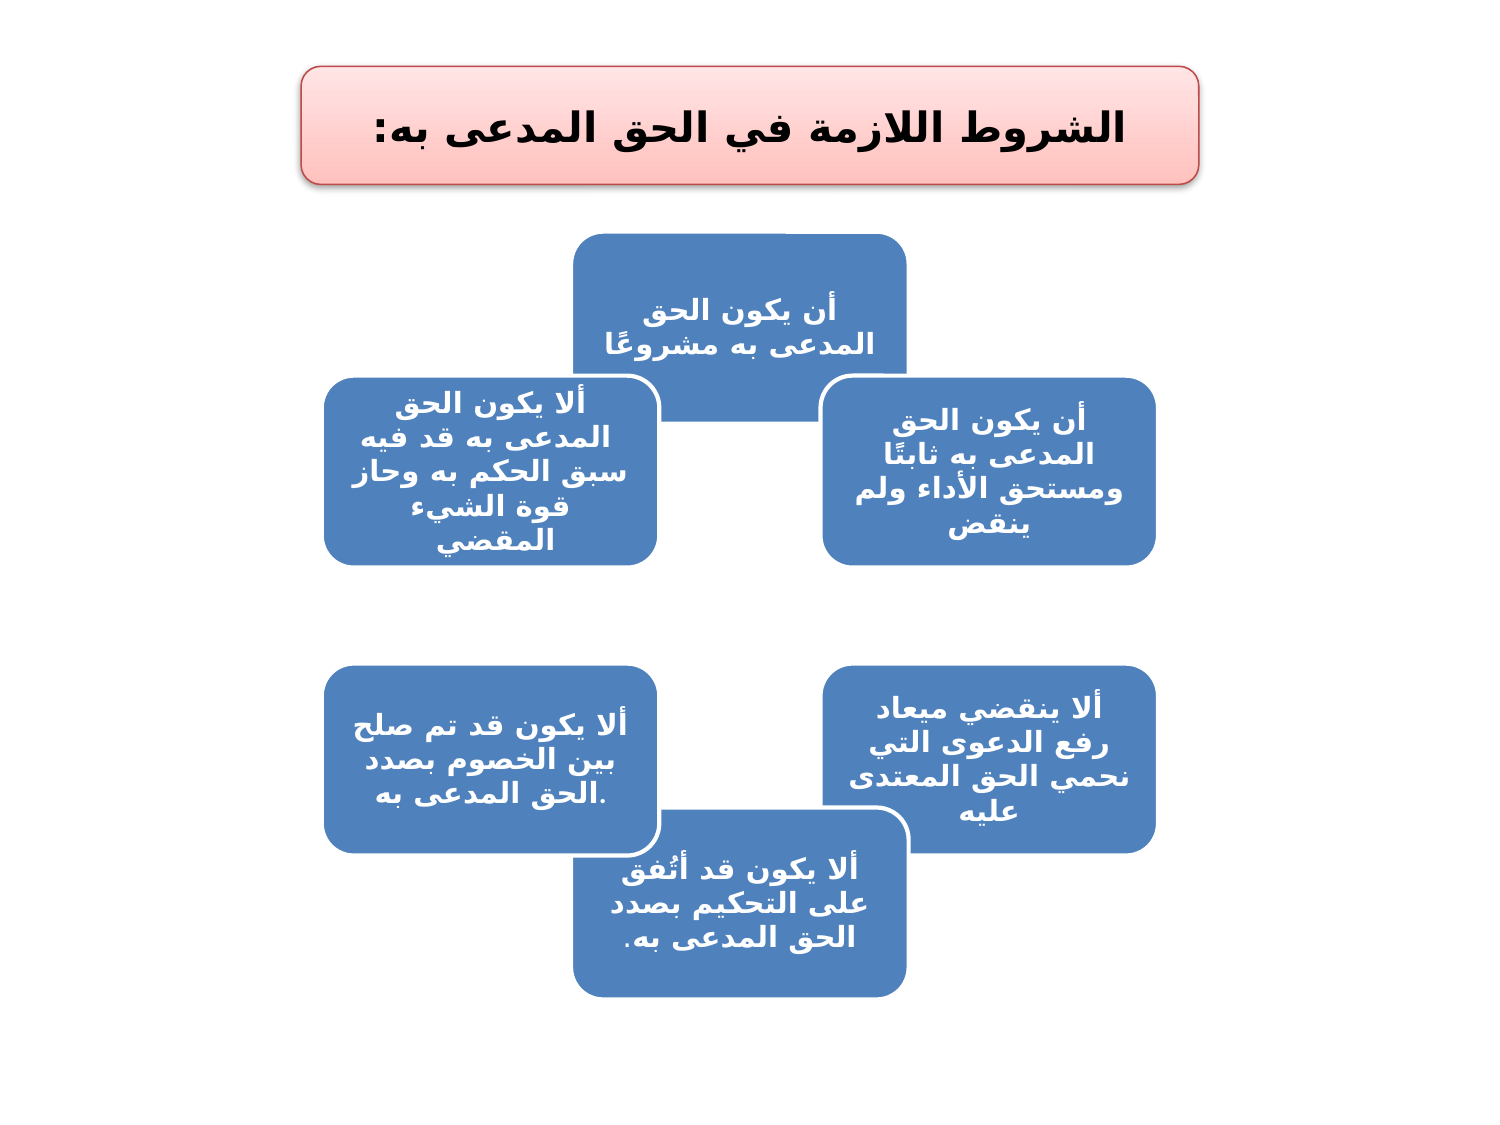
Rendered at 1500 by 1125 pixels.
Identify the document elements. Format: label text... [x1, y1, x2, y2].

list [64, 231, 1416, 1000]
text_box الشروط اللازمة في الحق المدعى به: [300, 65, 1200, 186]
